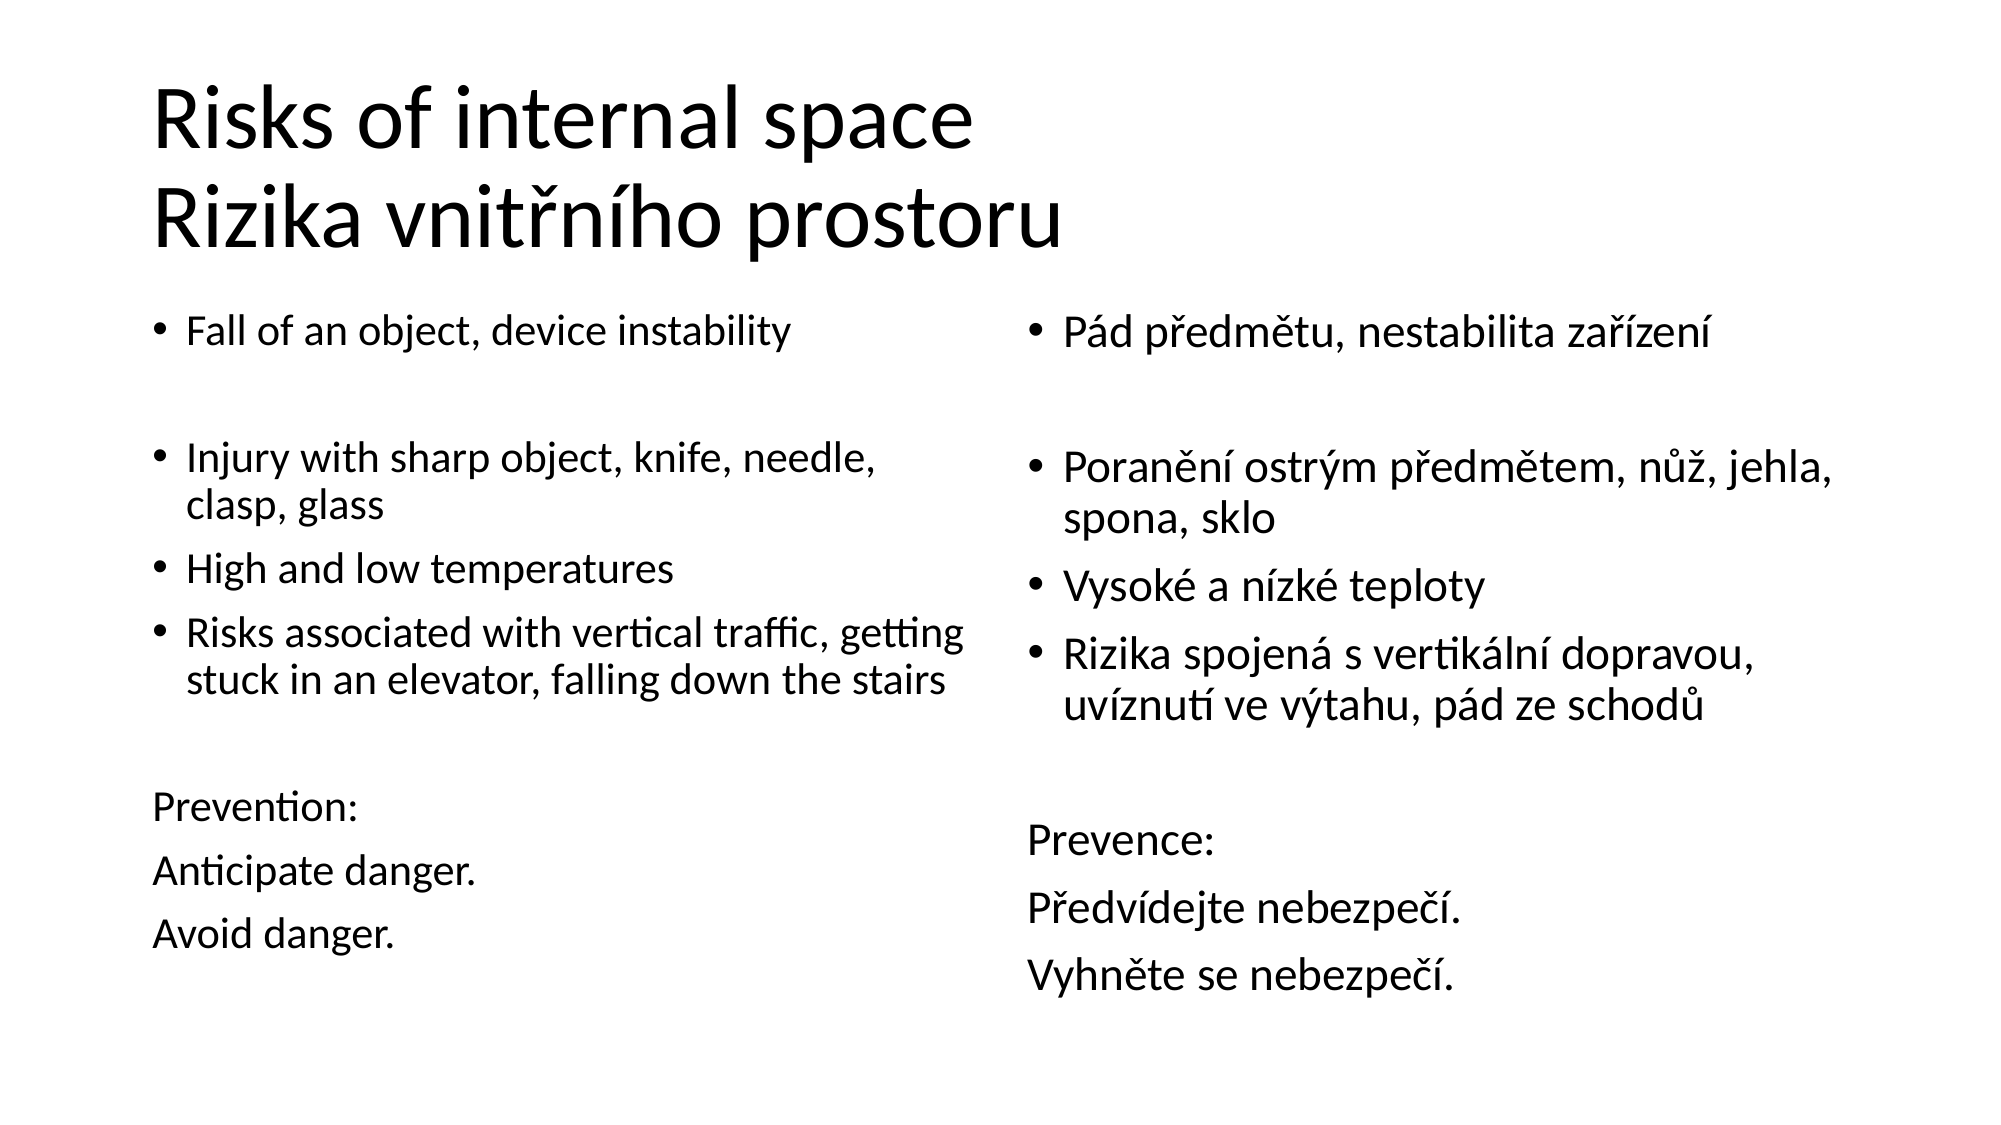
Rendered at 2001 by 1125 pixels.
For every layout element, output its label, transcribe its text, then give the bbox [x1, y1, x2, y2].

list Pád předmětu, nestabilita zařízení Poranění ostrým předmětem, nůž, jehla, spona, sklo Vysoké a nízké teploty Rizika spojená s vertikální dopravou, uvíznutí ve výtahu, pád ze schodů Prevence: Předvídejte nebezpečí. Vyhněte se nebezpečí. [1012, 299, 1863, 1014]
list Fall of an object, device instability Injury with sharp object, knife, needle, clasp, glass High and low temperatures Risks associated with vertical traffic, getting stuck in an elevator, falling down the stairs Prevention: Anticipate danger. Avoid danger. [137, 299, 988, 1014]
title Risks of internal space Rizika vnitřního prostoru [137, 59, 1863, 278]
